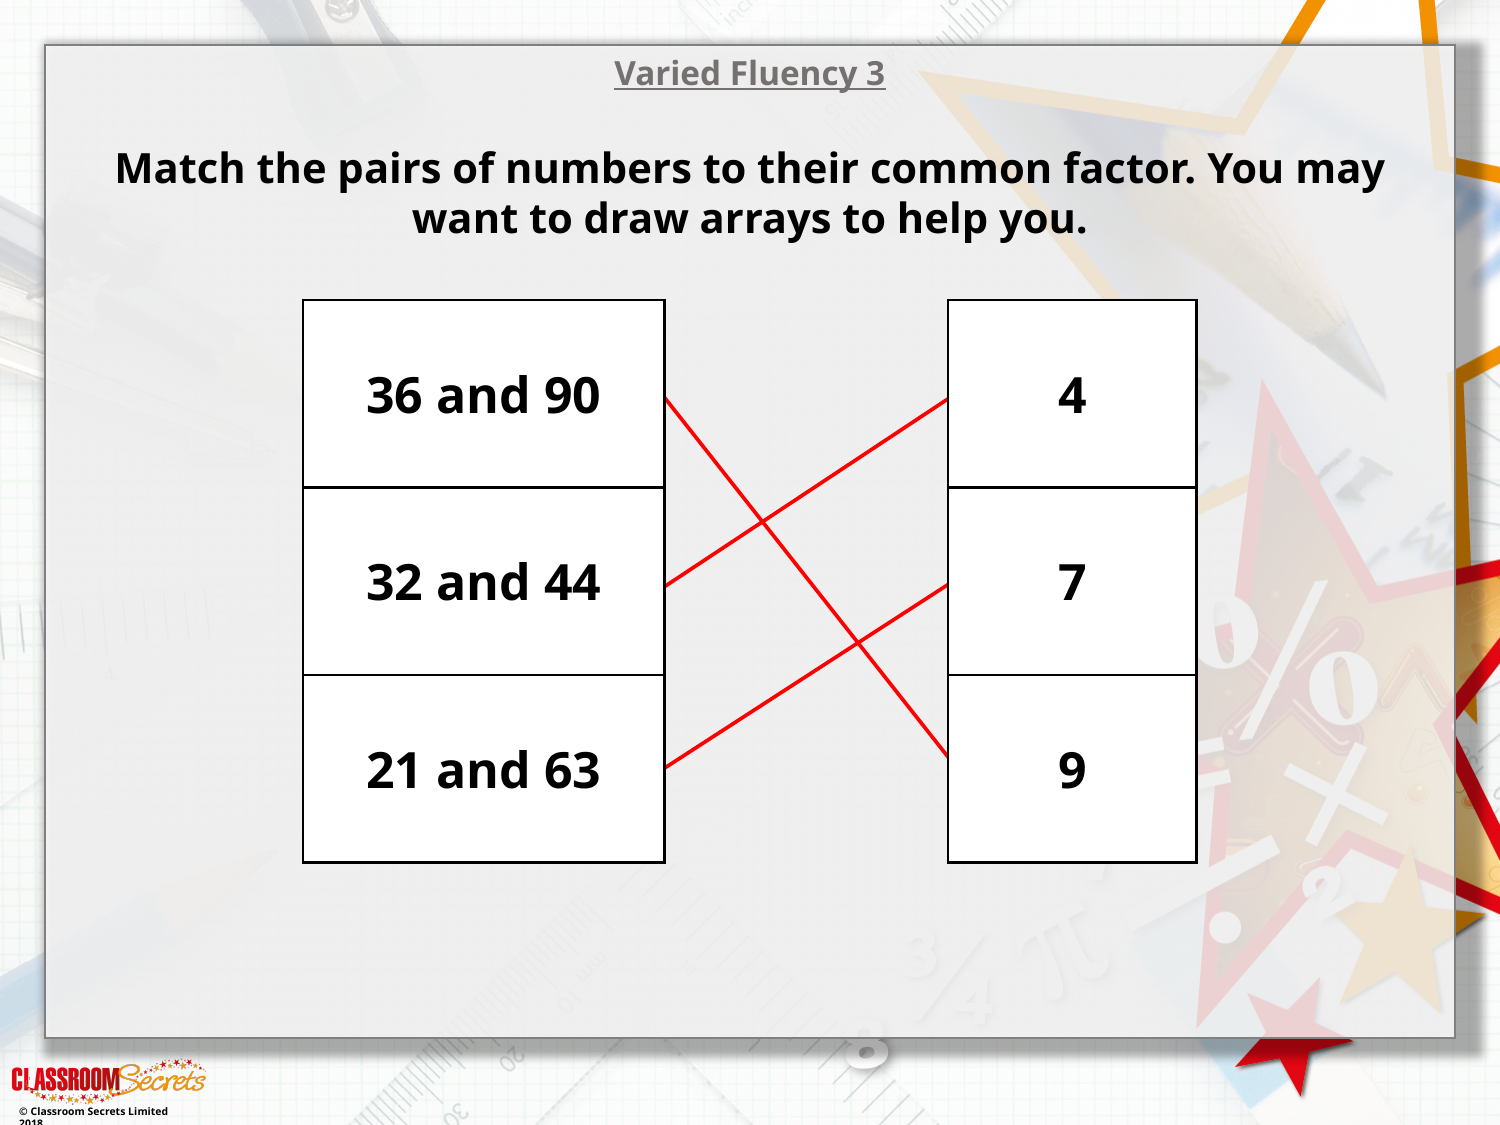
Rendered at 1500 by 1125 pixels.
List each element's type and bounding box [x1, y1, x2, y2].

text_box [651, 574, 964, 777]
text_box [651, 381, 964, 388]
picture [0, 0, 1500, 1125]
text_box [644, 388, 964, 600]
